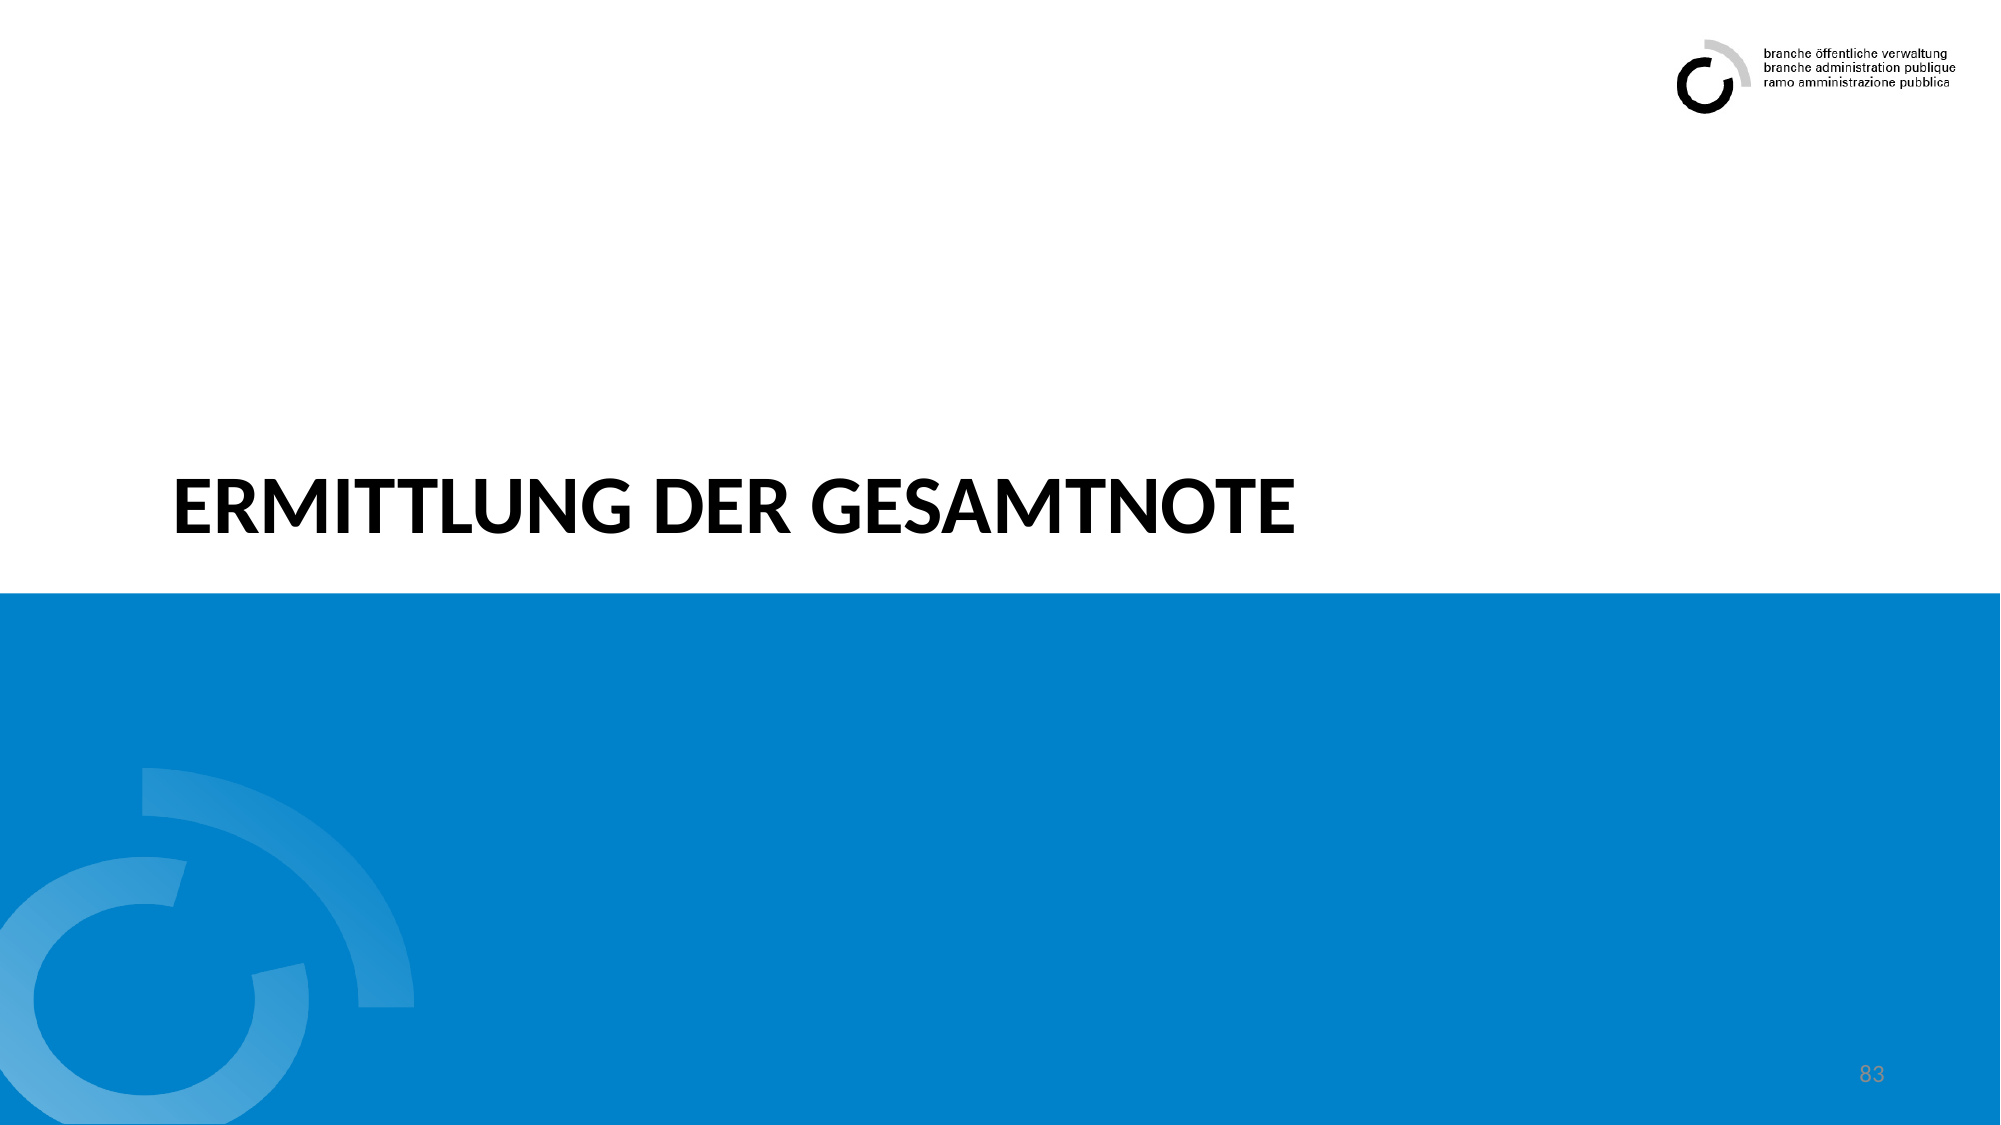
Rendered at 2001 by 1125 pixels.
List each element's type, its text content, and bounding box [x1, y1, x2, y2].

picture [1673, 35, 1963, 119]
picture [0, 761, 422, 1124]
title Ermittlung der Gesamtnote [157, 442, 1858, 666]
slide_number 83 [1433, 1042, 1900, 1103]
